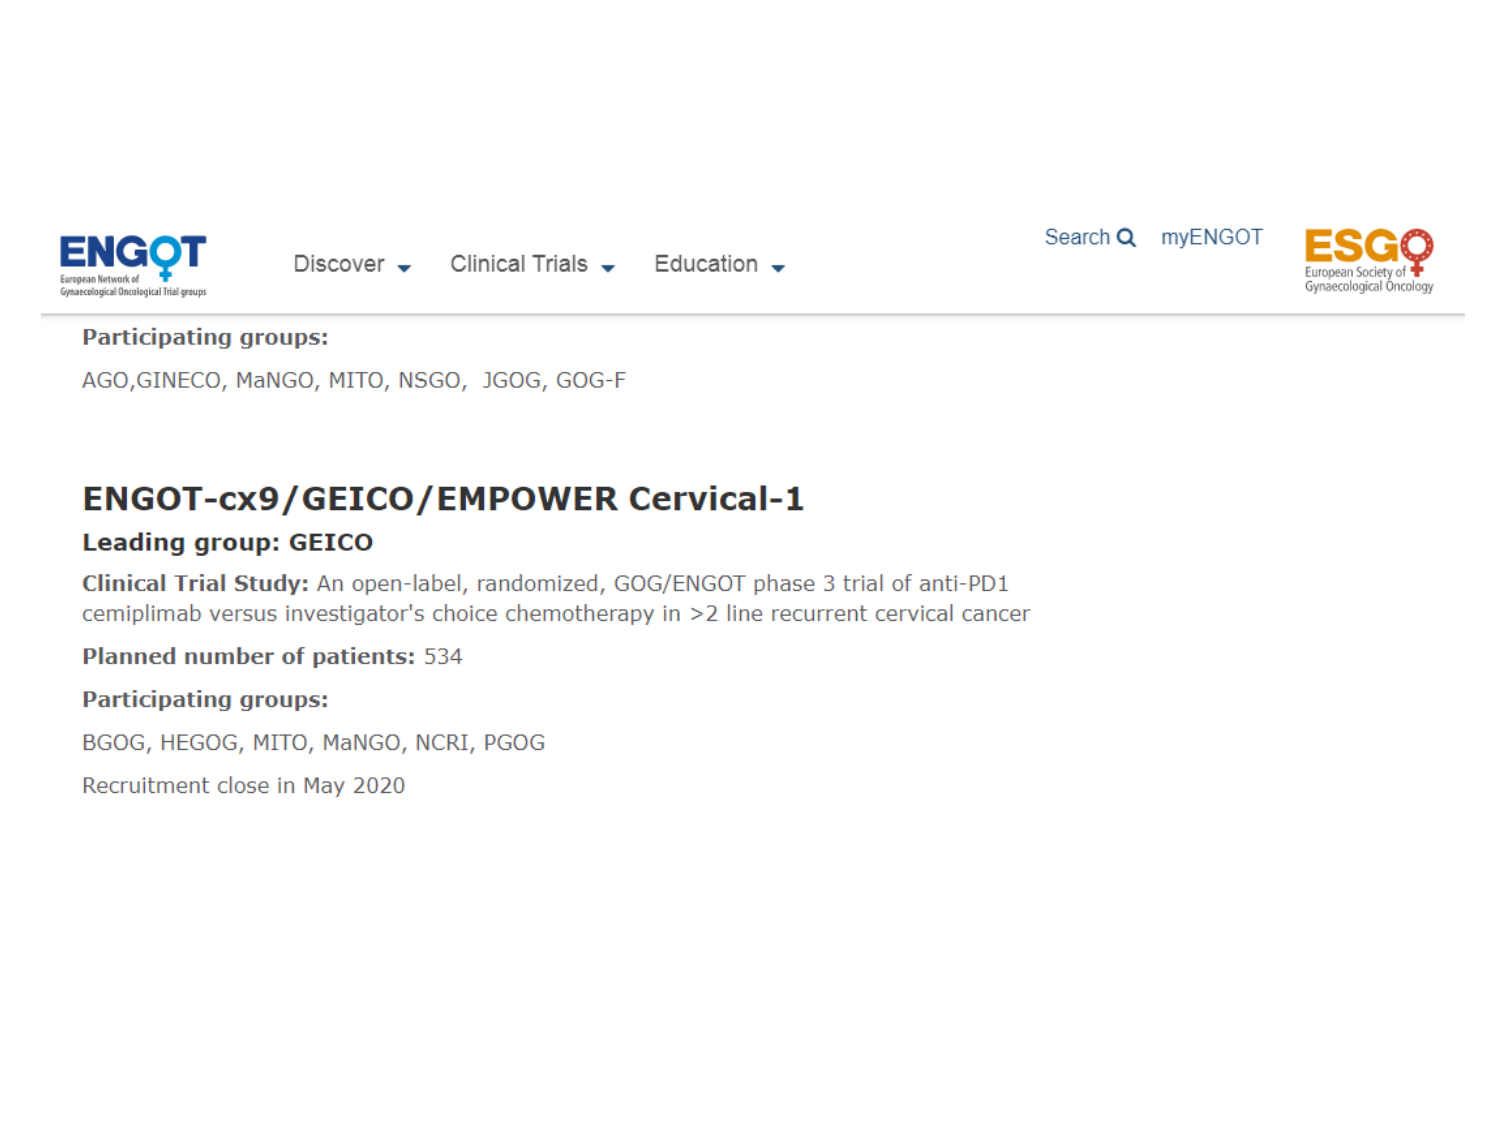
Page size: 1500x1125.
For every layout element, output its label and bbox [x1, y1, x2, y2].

picture [41, 207, 1465, 819]
